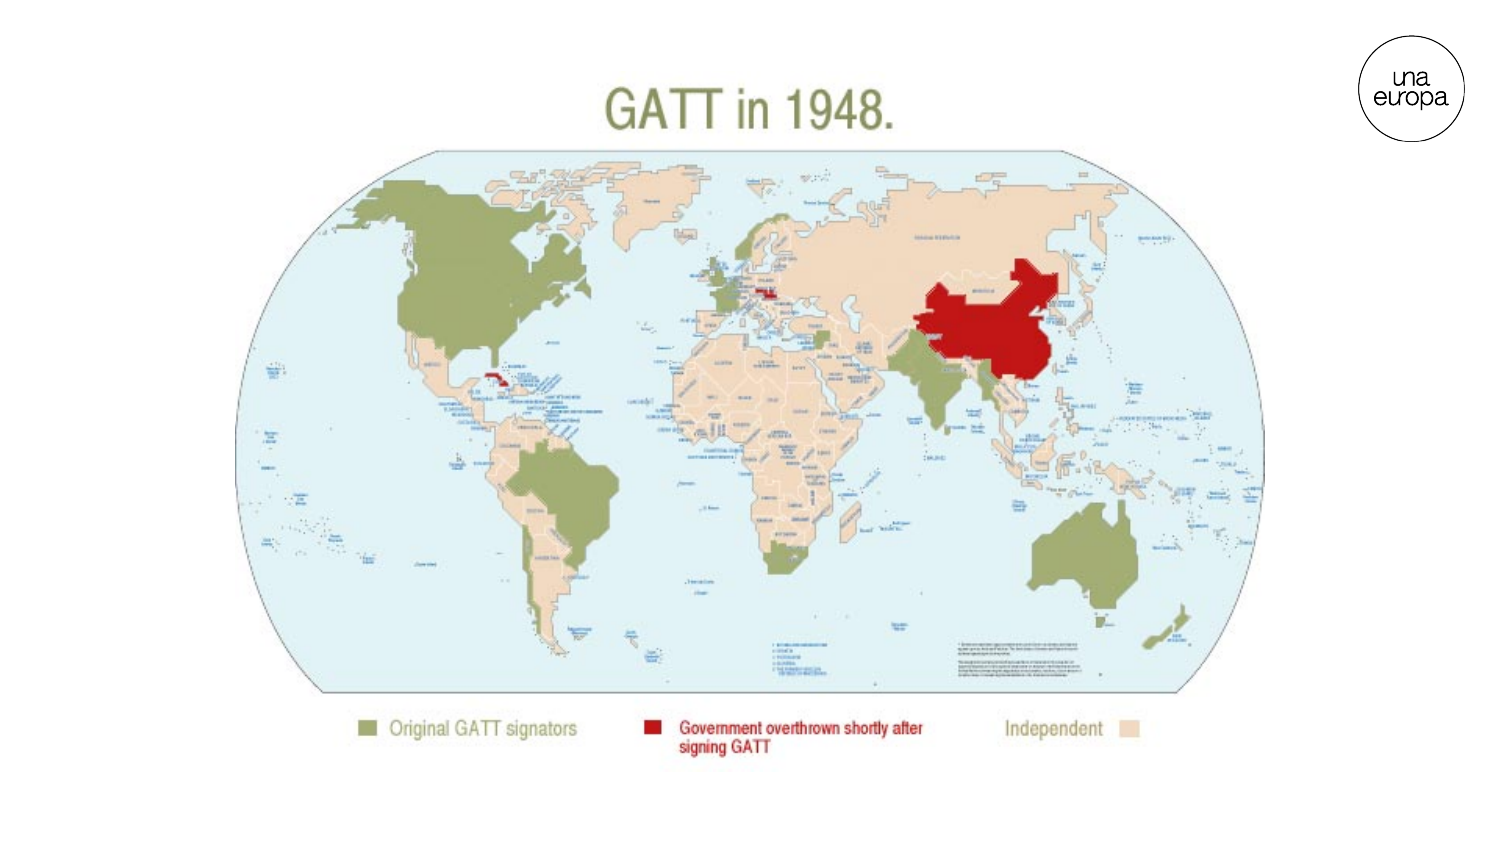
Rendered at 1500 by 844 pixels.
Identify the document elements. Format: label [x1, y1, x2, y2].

picture [234, 71, 1265, 773]
picture [1358, 35, 1465, 142]
